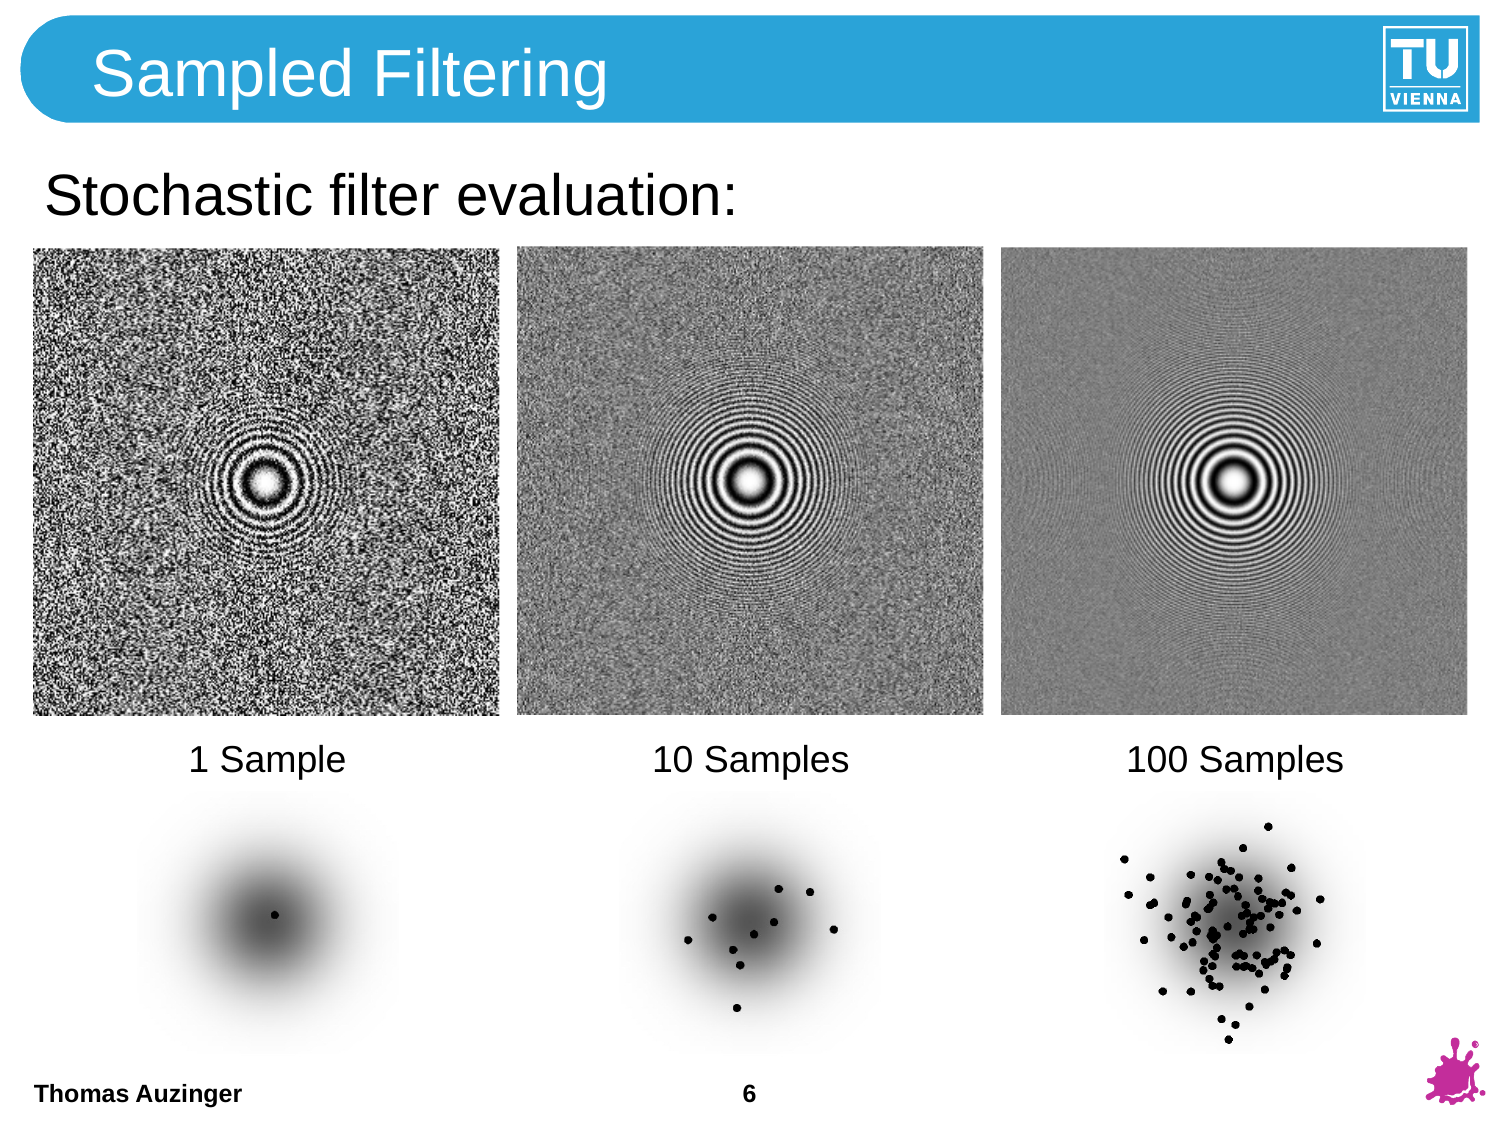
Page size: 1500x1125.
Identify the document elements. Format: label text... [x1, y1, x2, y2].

title Sampled Filtering [76, 6, 1351, 132]
text_box 100 Samples [1111, 727, 1360, 783]
picture [1097, 784, 1372, 1059]
list Stochastic filter evaluation: [29, 148, 1481, 244]
picture [517, 245, 985, 715]
slide_number 6 [660, 1067, 839, 1118]
footer Thomas Auzinger [18, 1067, 636, 1118]
picture [33, 246, 502, 717]
picture [1001, 245, 1470, 716]
text_box 10 Samples [637, 727, 865, 783]
picture [613, 784, 887, 1059]
picture [131, 784, 405, 1059]
text_box 1 Sample [173, 727, 362, 783]
